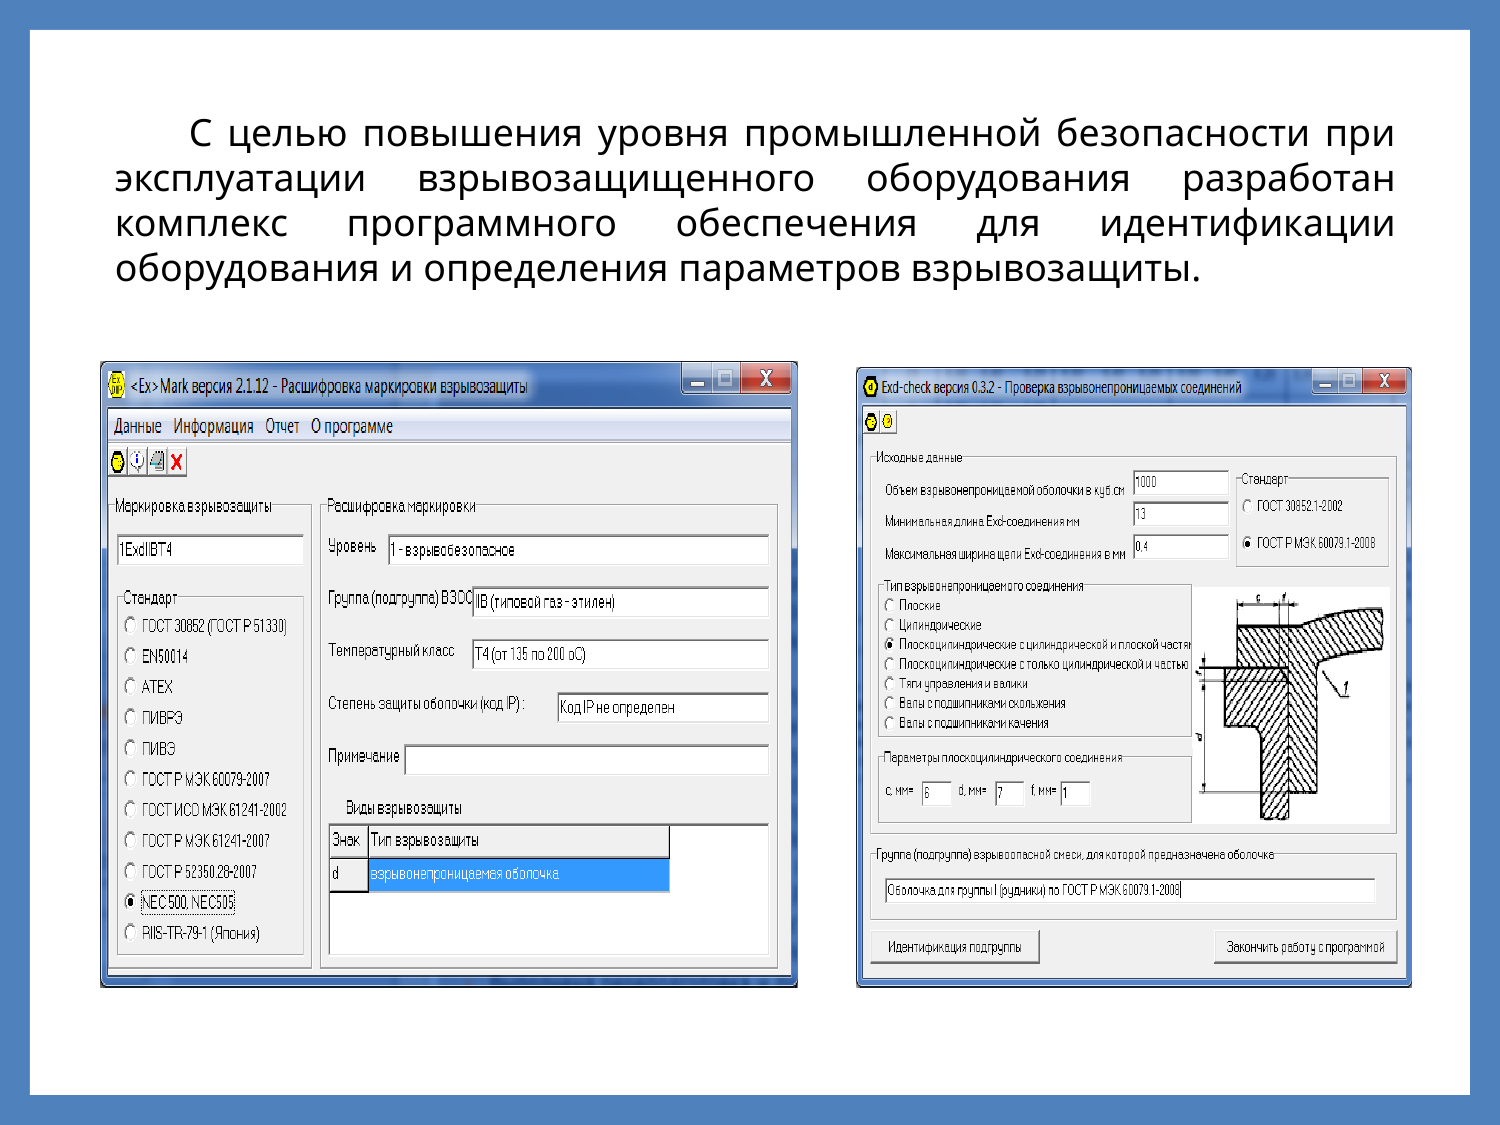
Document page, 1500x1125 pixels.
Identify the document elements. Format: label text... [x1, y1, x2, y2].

text_box С целью повышения уровня промышленной безопасности при эксплуатации взрывозащищенного оборудования разработан комплекс программного обеспечения для идентификации оборудования и определения параметров взрывозащиты. [100, 101, 1412, 297]
picture [855, 367, 1412, 989]
picture [100, 361, 798, 989]
